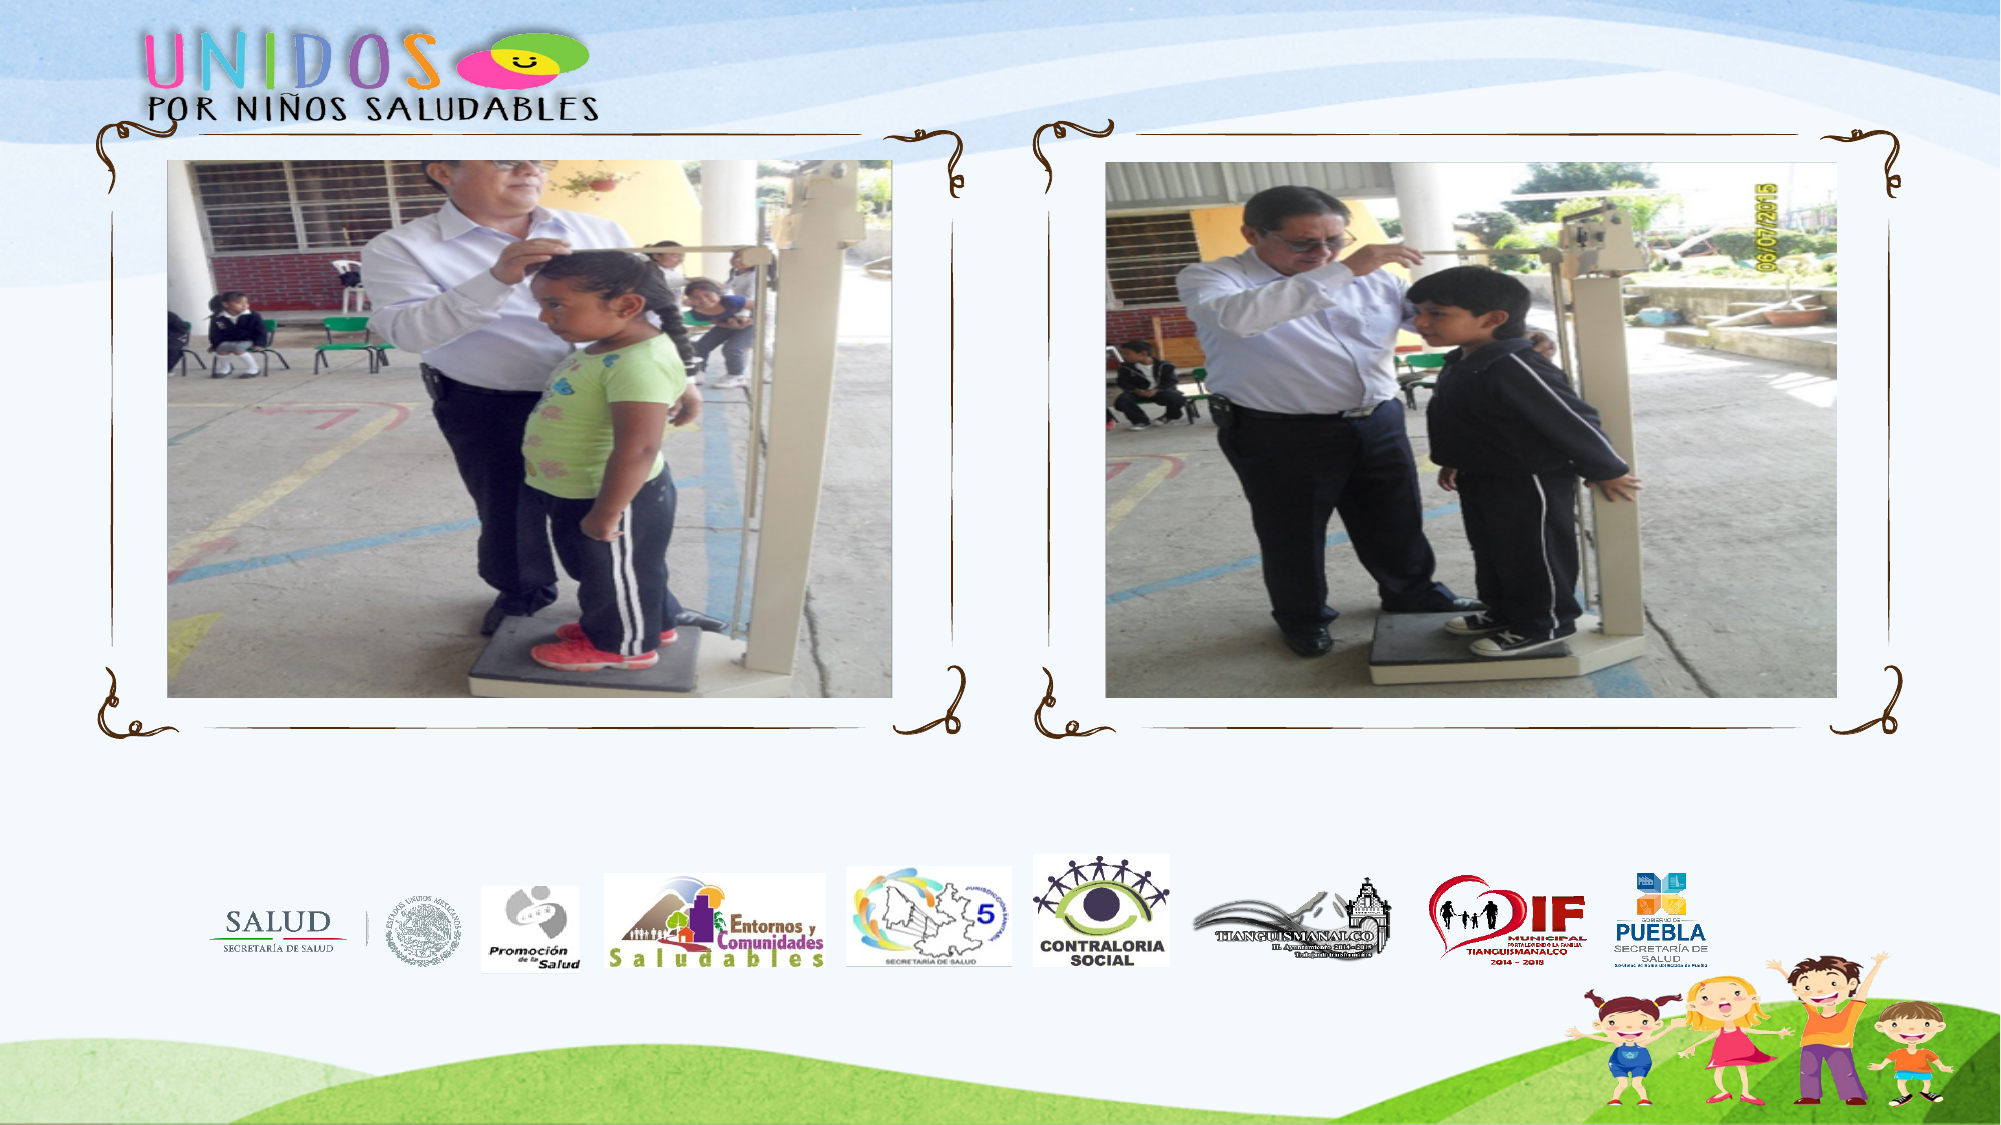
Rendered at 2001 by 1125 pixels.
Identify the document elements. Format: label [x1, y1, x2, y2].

text_box [207, 854, 1708, 974]
picture [0, 0, 2001, 1125]
